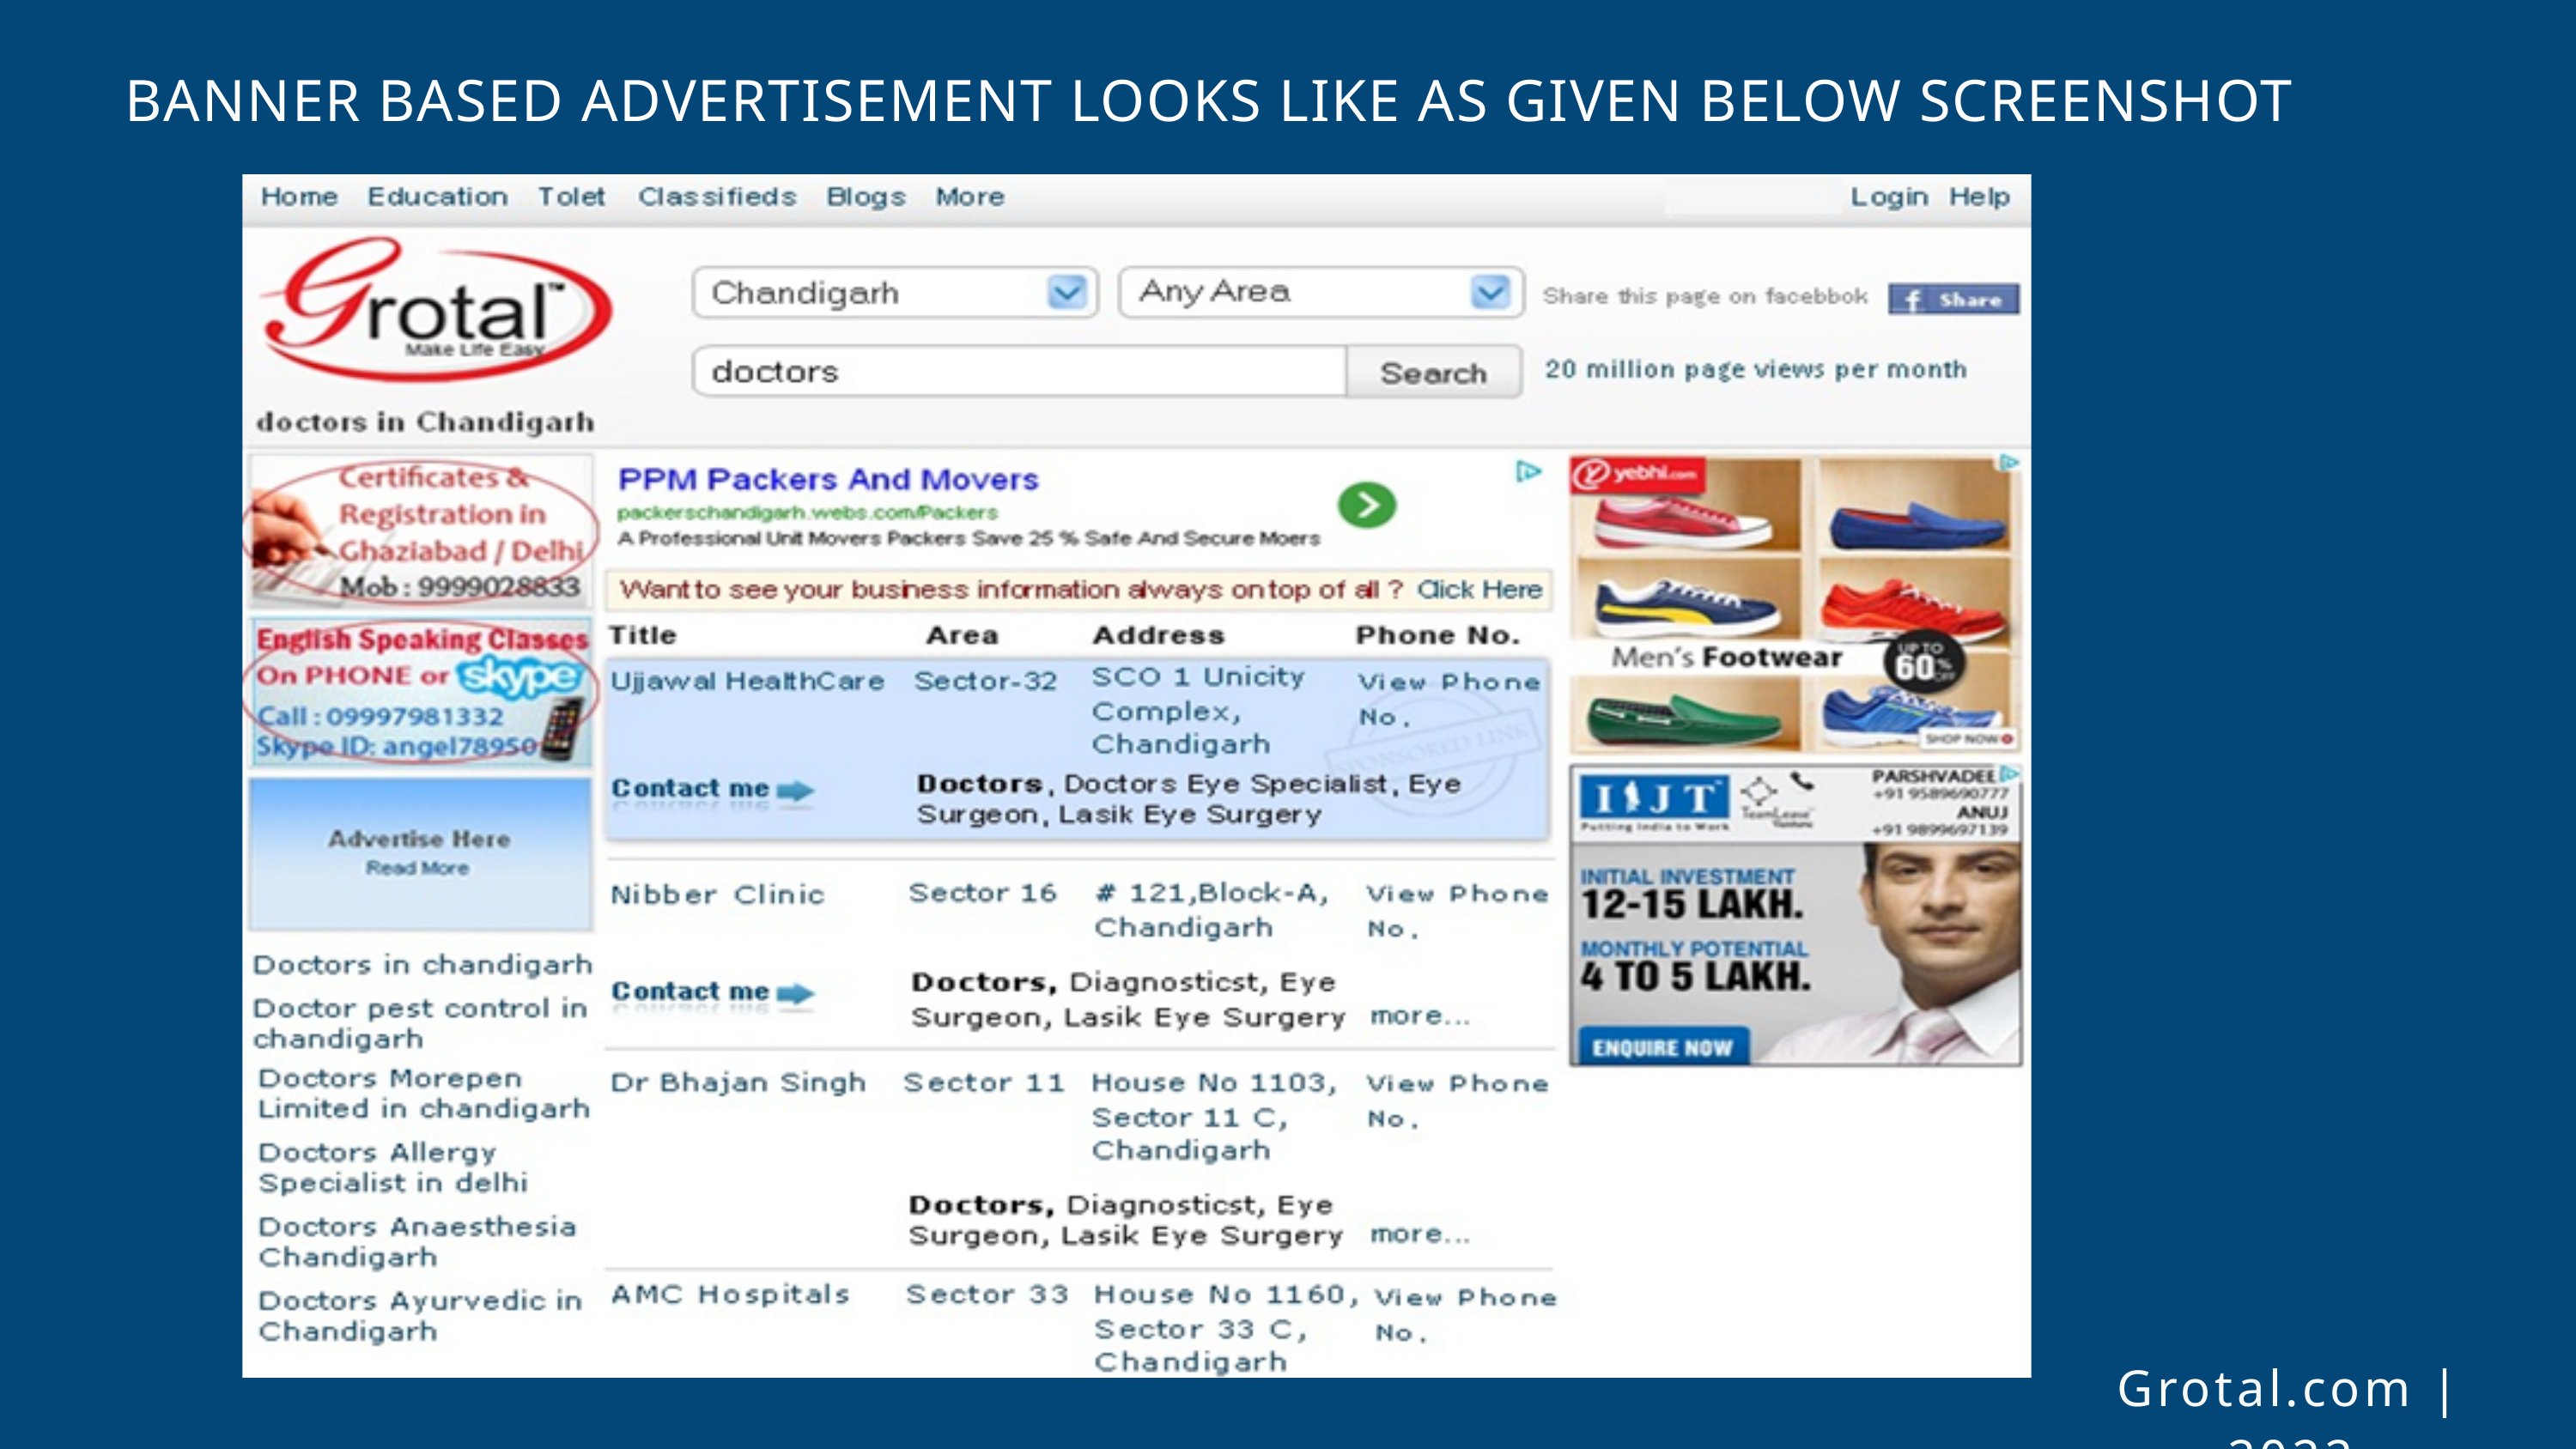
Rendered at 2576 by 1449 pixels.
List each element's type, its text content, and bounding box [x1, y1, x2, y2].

text_box BANNER BASED ADVERTISEMENT LOOKS LIKE AS GIVEN BELOW SCREENSHOT [125, 60, 2411, 133]
picture [242, 173, 2032, 1378]
text_box Grotal.com | 2022 [2057, 1347, 2524, 1449]
